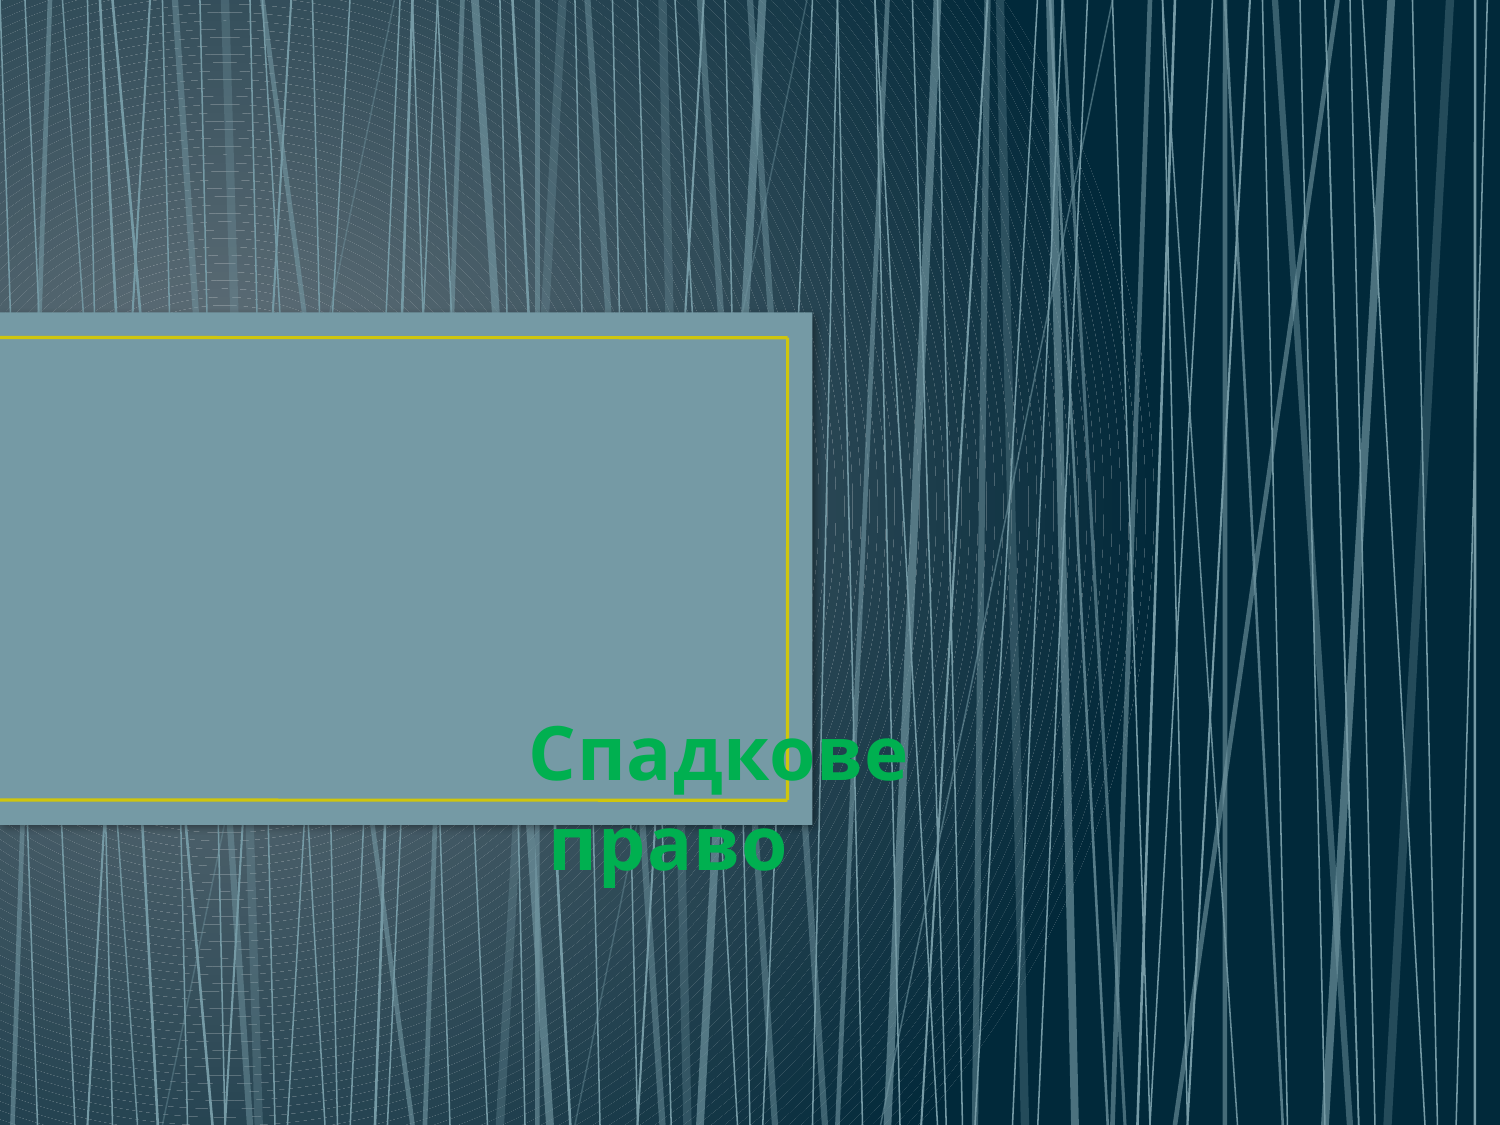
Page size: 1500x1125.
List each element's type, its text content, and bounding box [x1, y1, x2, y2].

title Спадкове право [513, 267, 1453, 894]
